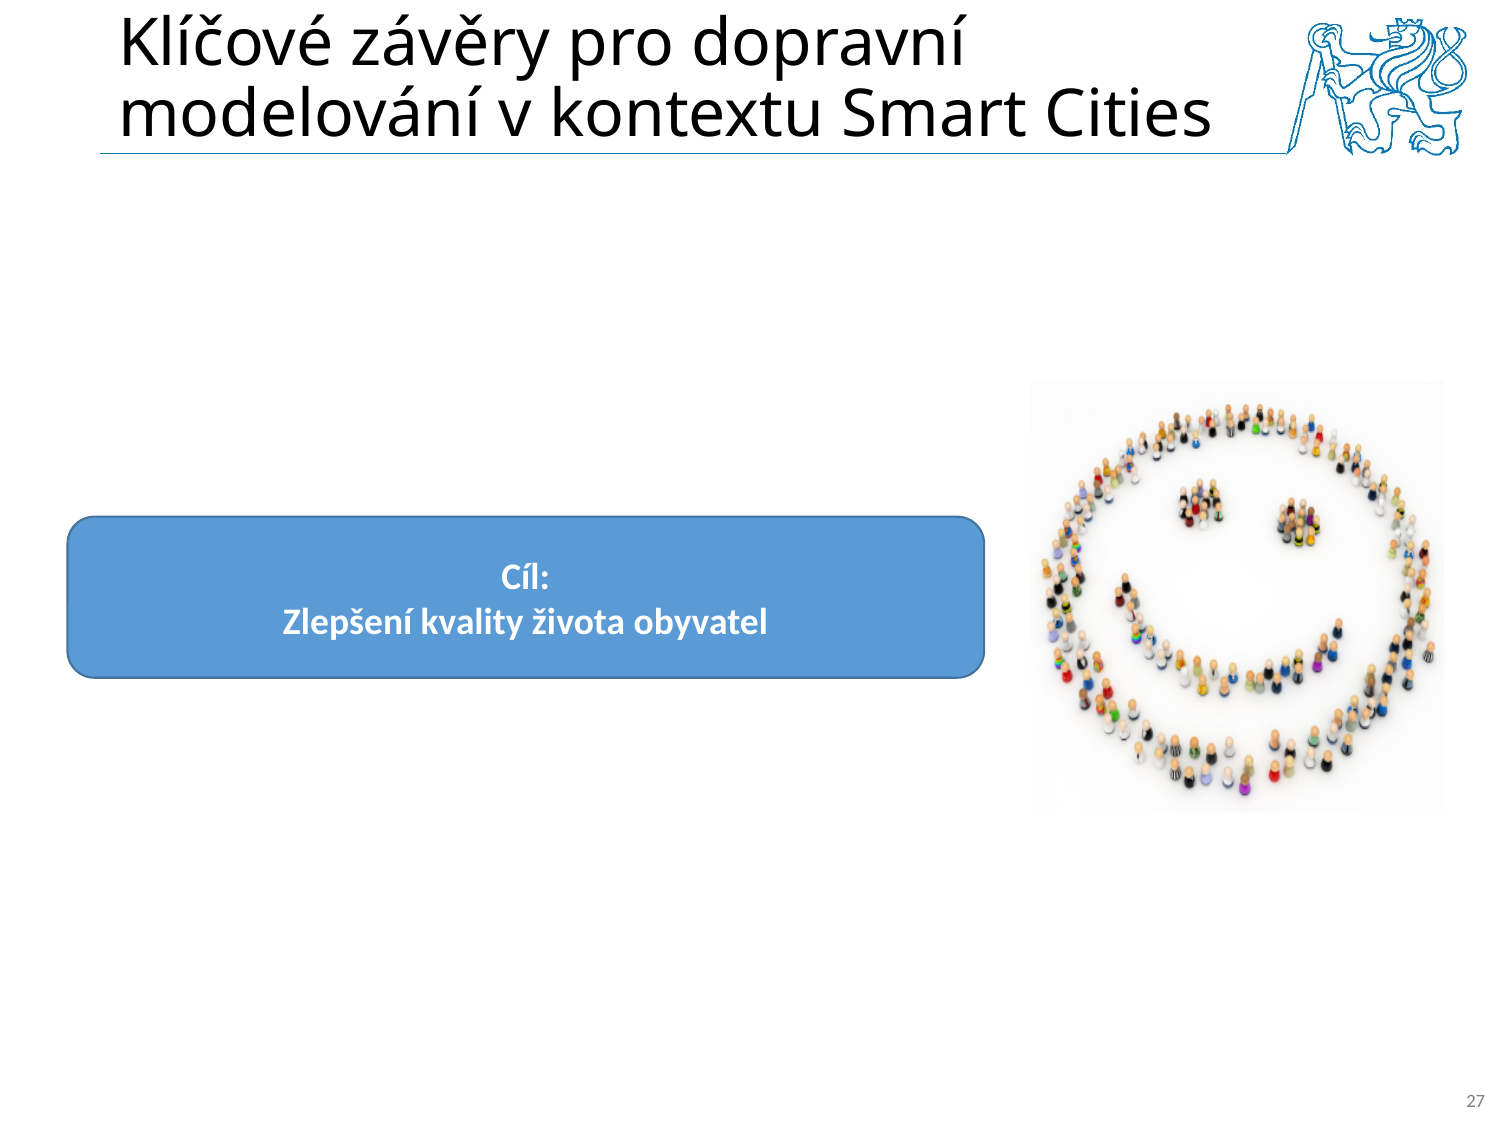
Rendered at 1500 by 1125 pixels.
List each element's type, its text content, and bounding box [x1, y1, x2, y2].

picture [1031, 381, 1444, 813]
picture [1286, 18, 1467, 156]
text_box Cíl: Zlepšení kvality života obyvatel [66, 515, 986, 679]
title Klíčové závěry pro dopravní modelování v kontextu Smart Cities [103, 0, 1273, 160]
